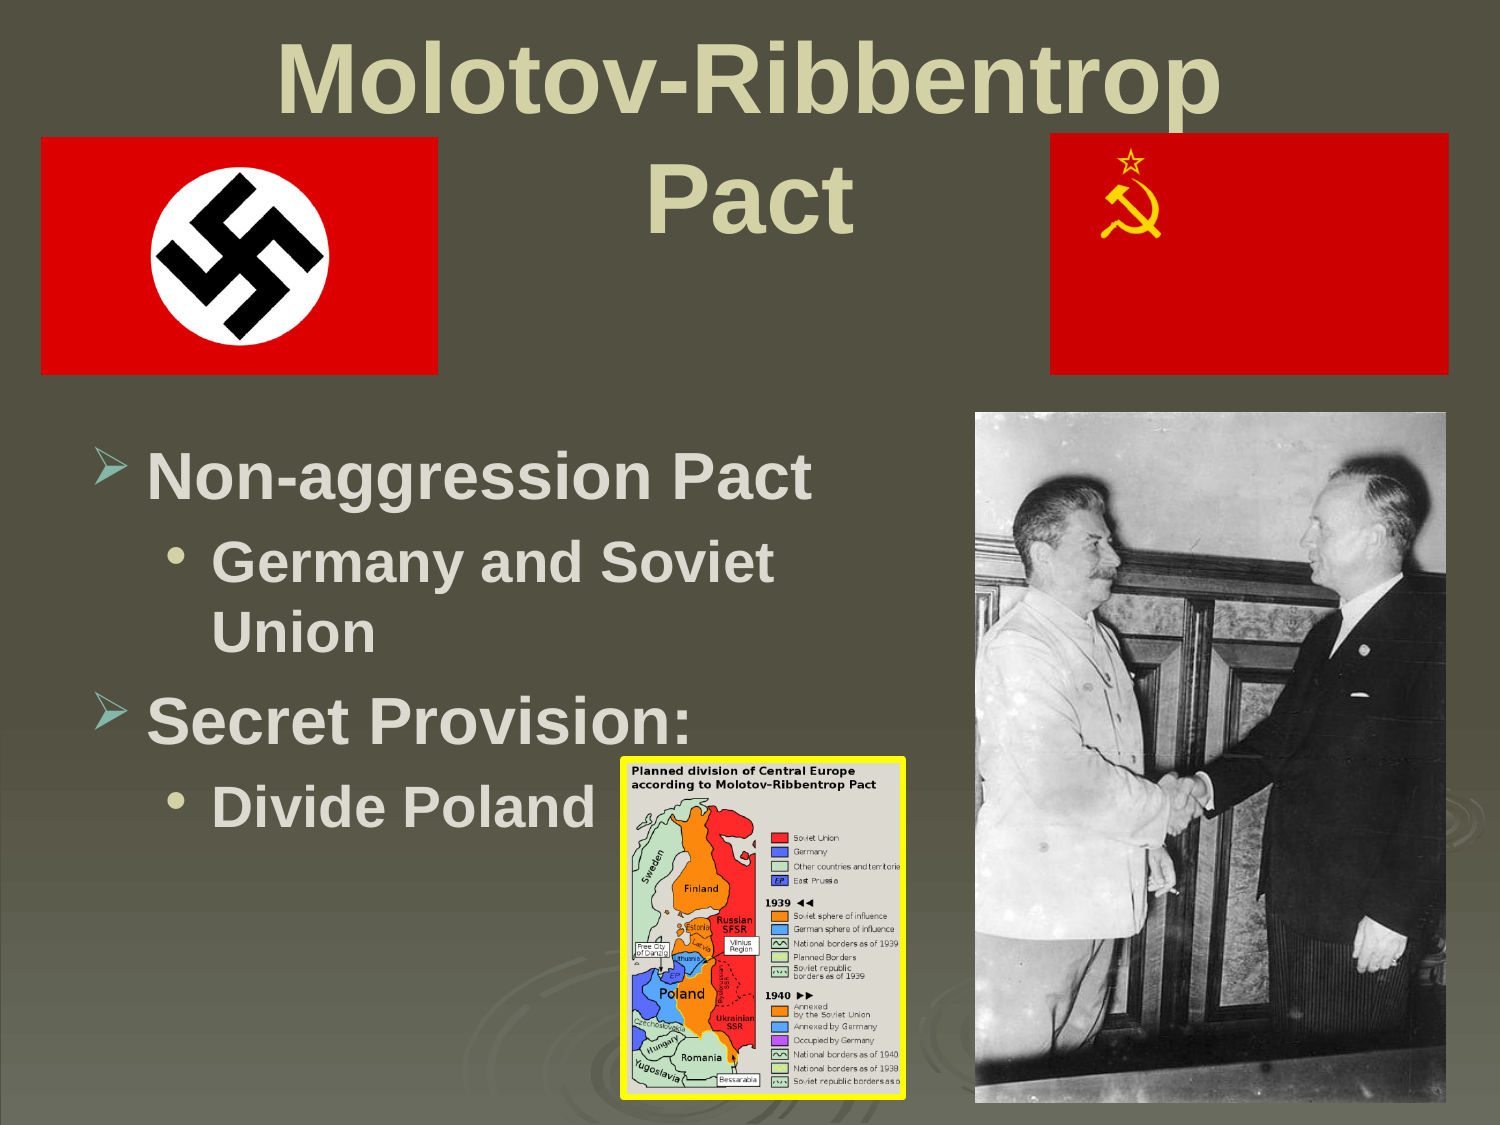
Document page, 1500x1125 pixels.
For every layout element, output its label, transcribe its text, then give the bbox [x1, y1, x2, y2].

picture [41, 137, 438, 376]
picture [626, 762, 901, 1095]
picture [974, 412, 1446, 1104]
picture [1049, 133, 1449, 376]
list Non-aggression Pact Germany and Soviet Union Secret Provision: Divide Poland [74, 424, 951, 1006]
title Molotov-Ribbentrop Pact [74, 17, 1426, 251]
